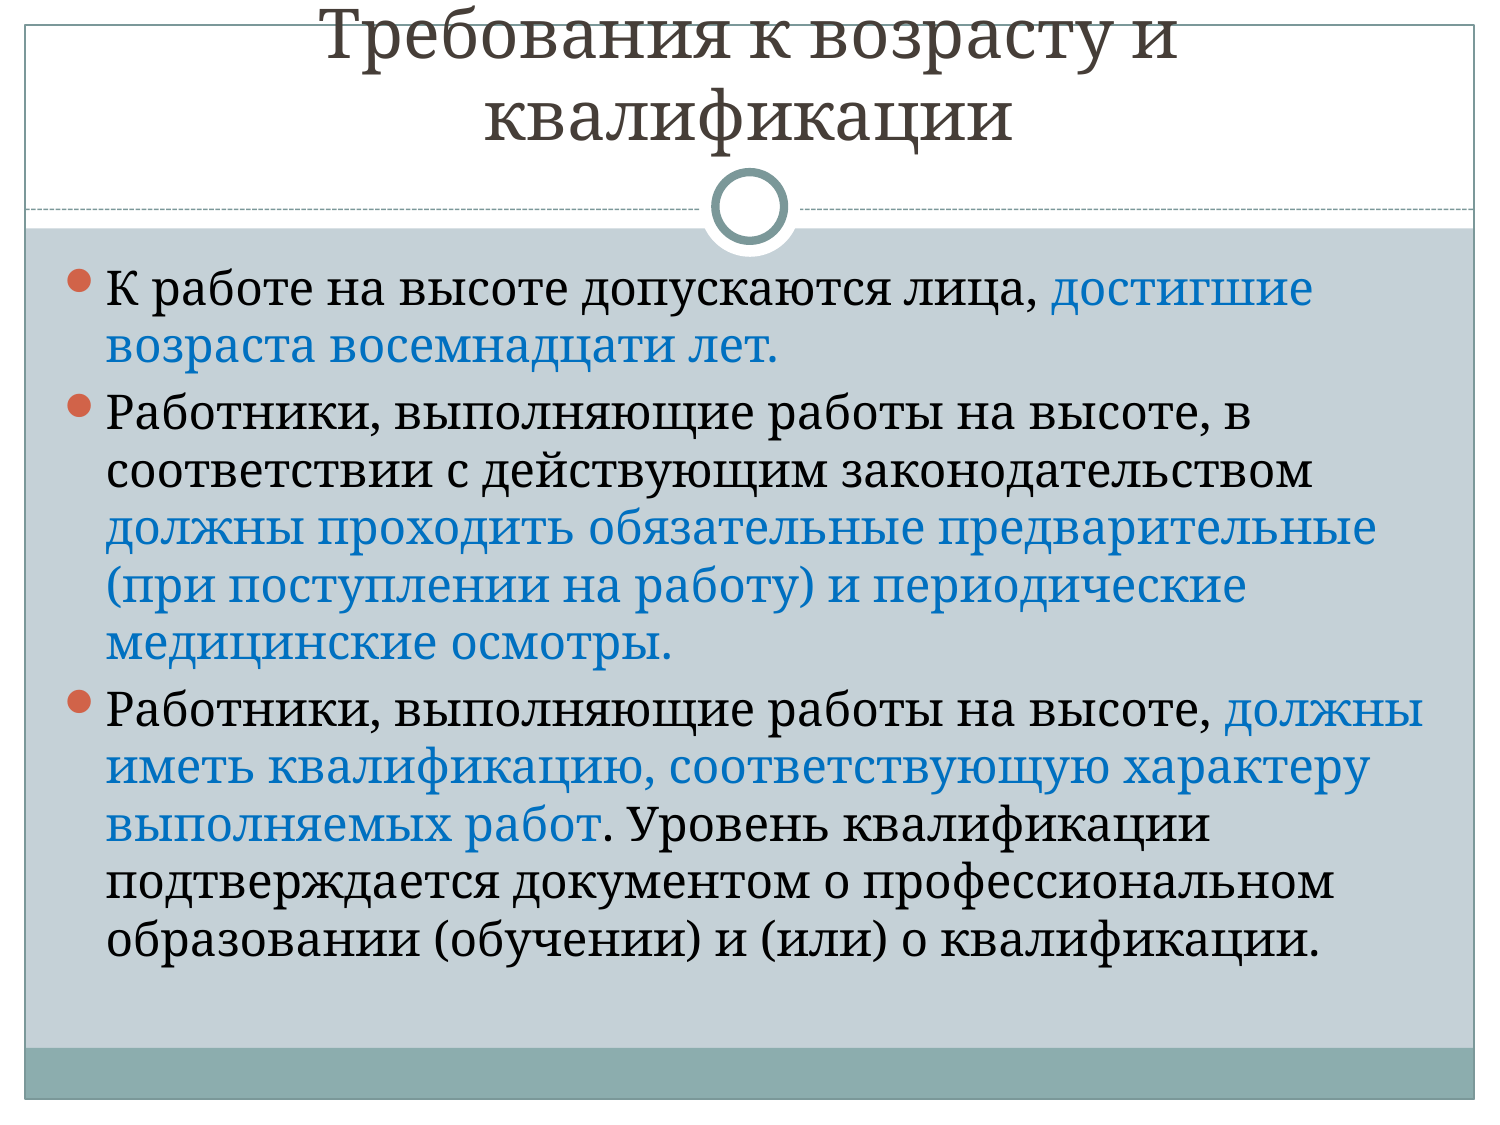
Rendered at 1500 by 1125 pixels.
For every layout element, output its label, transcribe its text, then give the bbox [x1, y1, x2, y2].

title Требования к возрасту и квалификации [49, 37, 1450, 162]
list К работе на высоте допускаются лица, достигшие возраста восемнадцати лет. Работники, выполняющие работы на высоте, в соответствии с действующим законодательством должны проходить обязательные предварительные (при поступлении на работу) и периодические медицинские осмотры. Работники, выполняющие работы на высоте, должны иметь квалификацию, соответствующую характеру выполняемых работ. Уровень квалификации подтверждается документом о профессиональном образовании (обучении) и (или) о квалификации. [49, 250, 1445, 1001]
